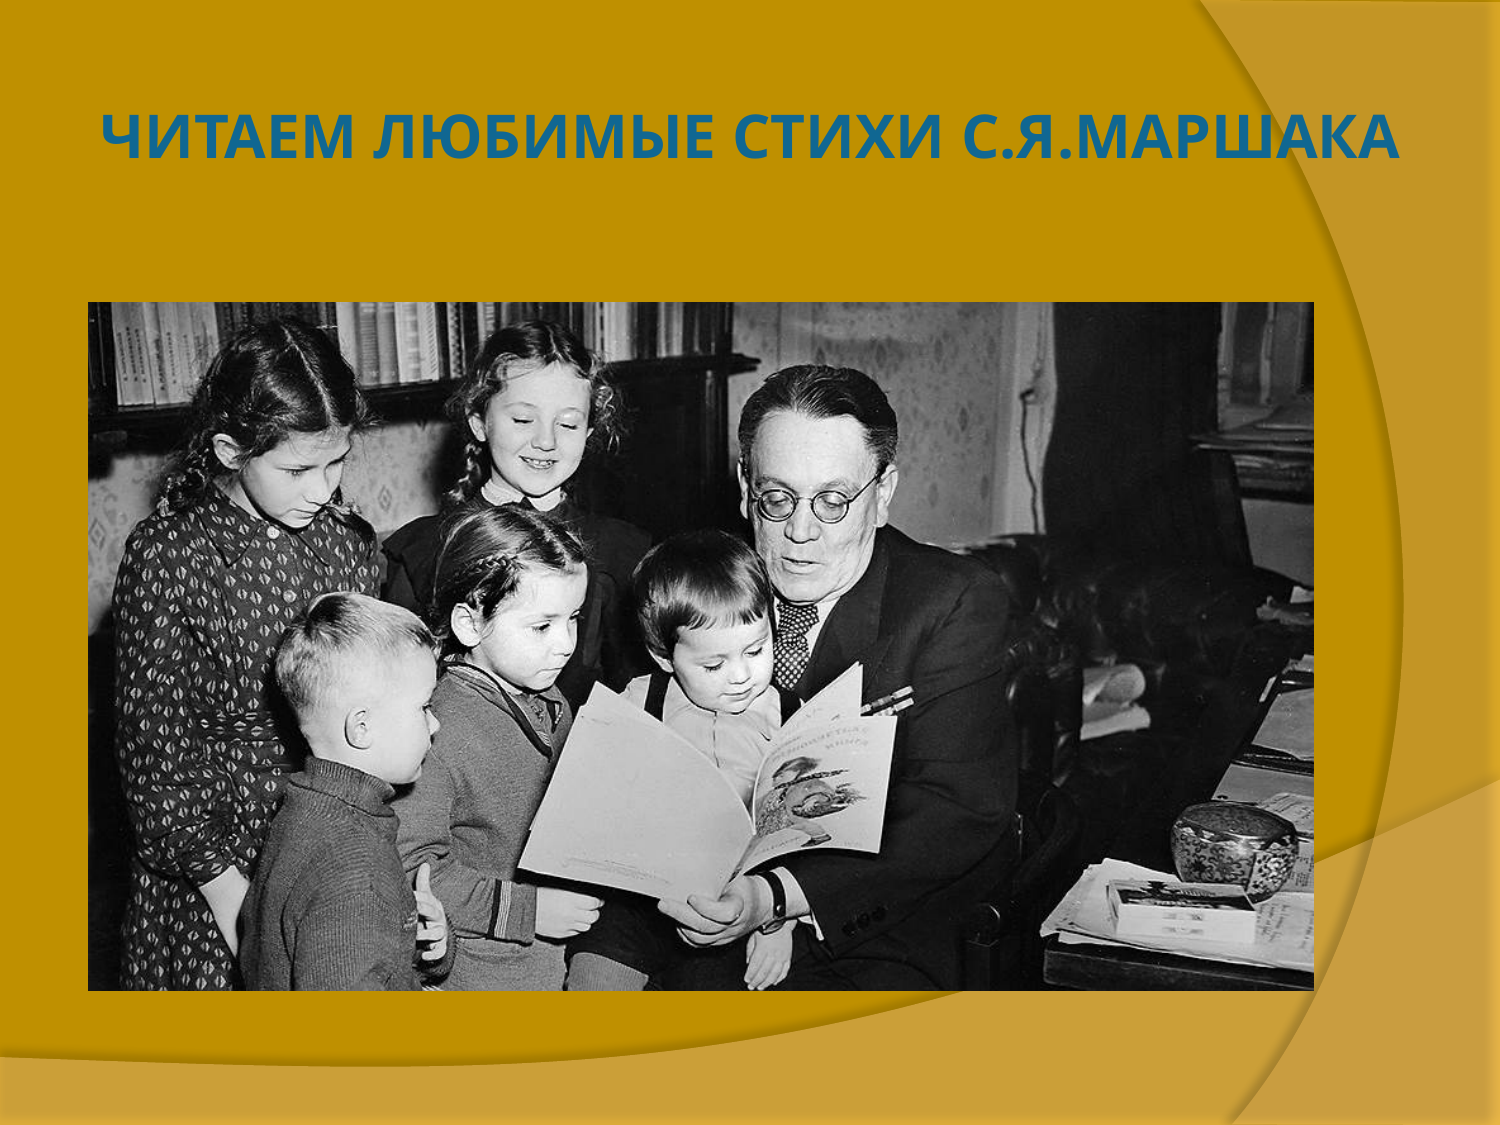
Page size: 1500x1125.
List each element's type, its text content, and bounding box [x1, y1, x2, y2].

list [88, 302, 1314, 992]
title ЧИТАЕМ ЛЮБИМЫЕ СТИХИ С.Я.МАРШАКА [88, 78, 1414, 266]
